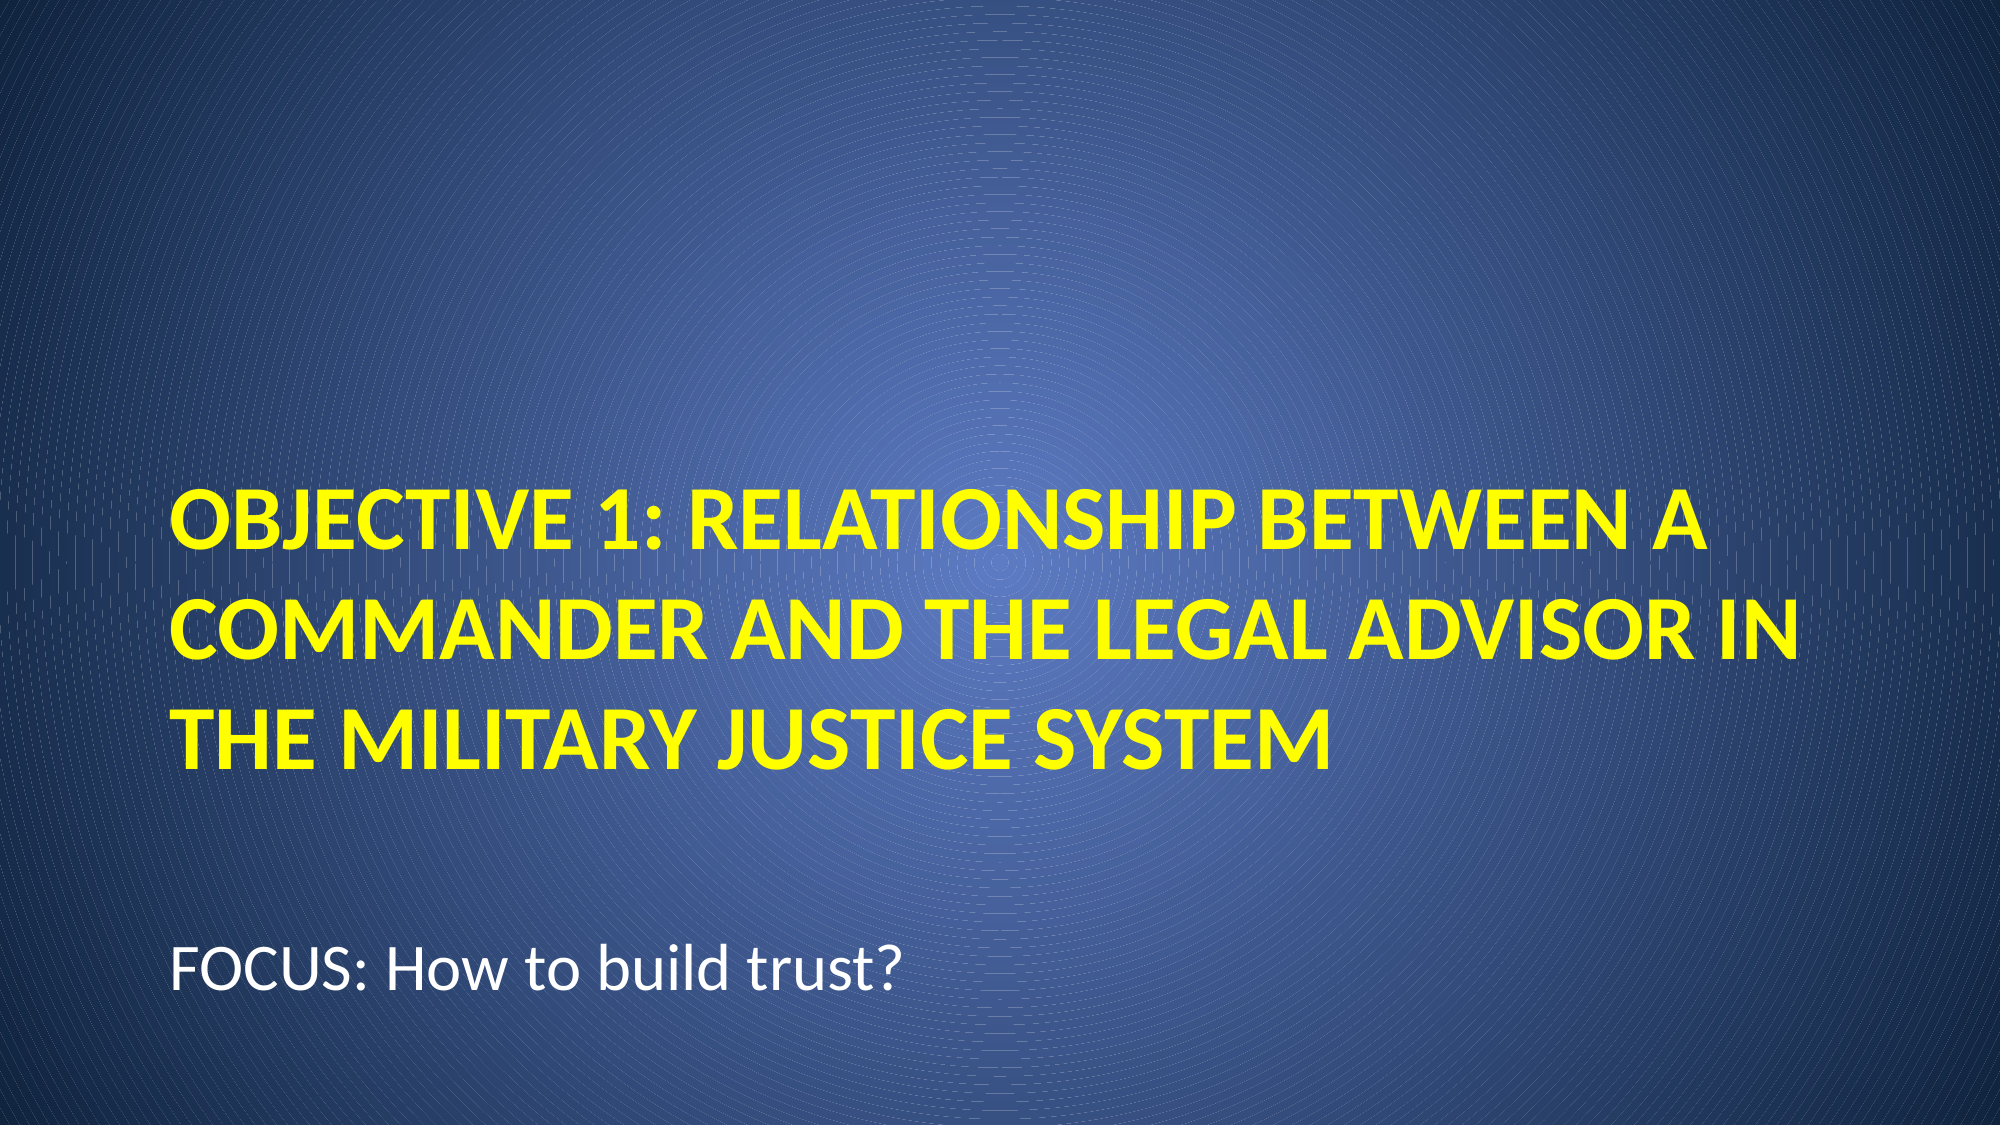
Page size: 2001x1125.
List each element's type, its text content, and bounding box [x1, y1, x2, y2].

title Objective 1: Relationship between a commander and the legal advisor in the military justice system [154, 450, 1846, 588]
list FOCUS: How to build trust? [154, 912, 1846, 1011]
